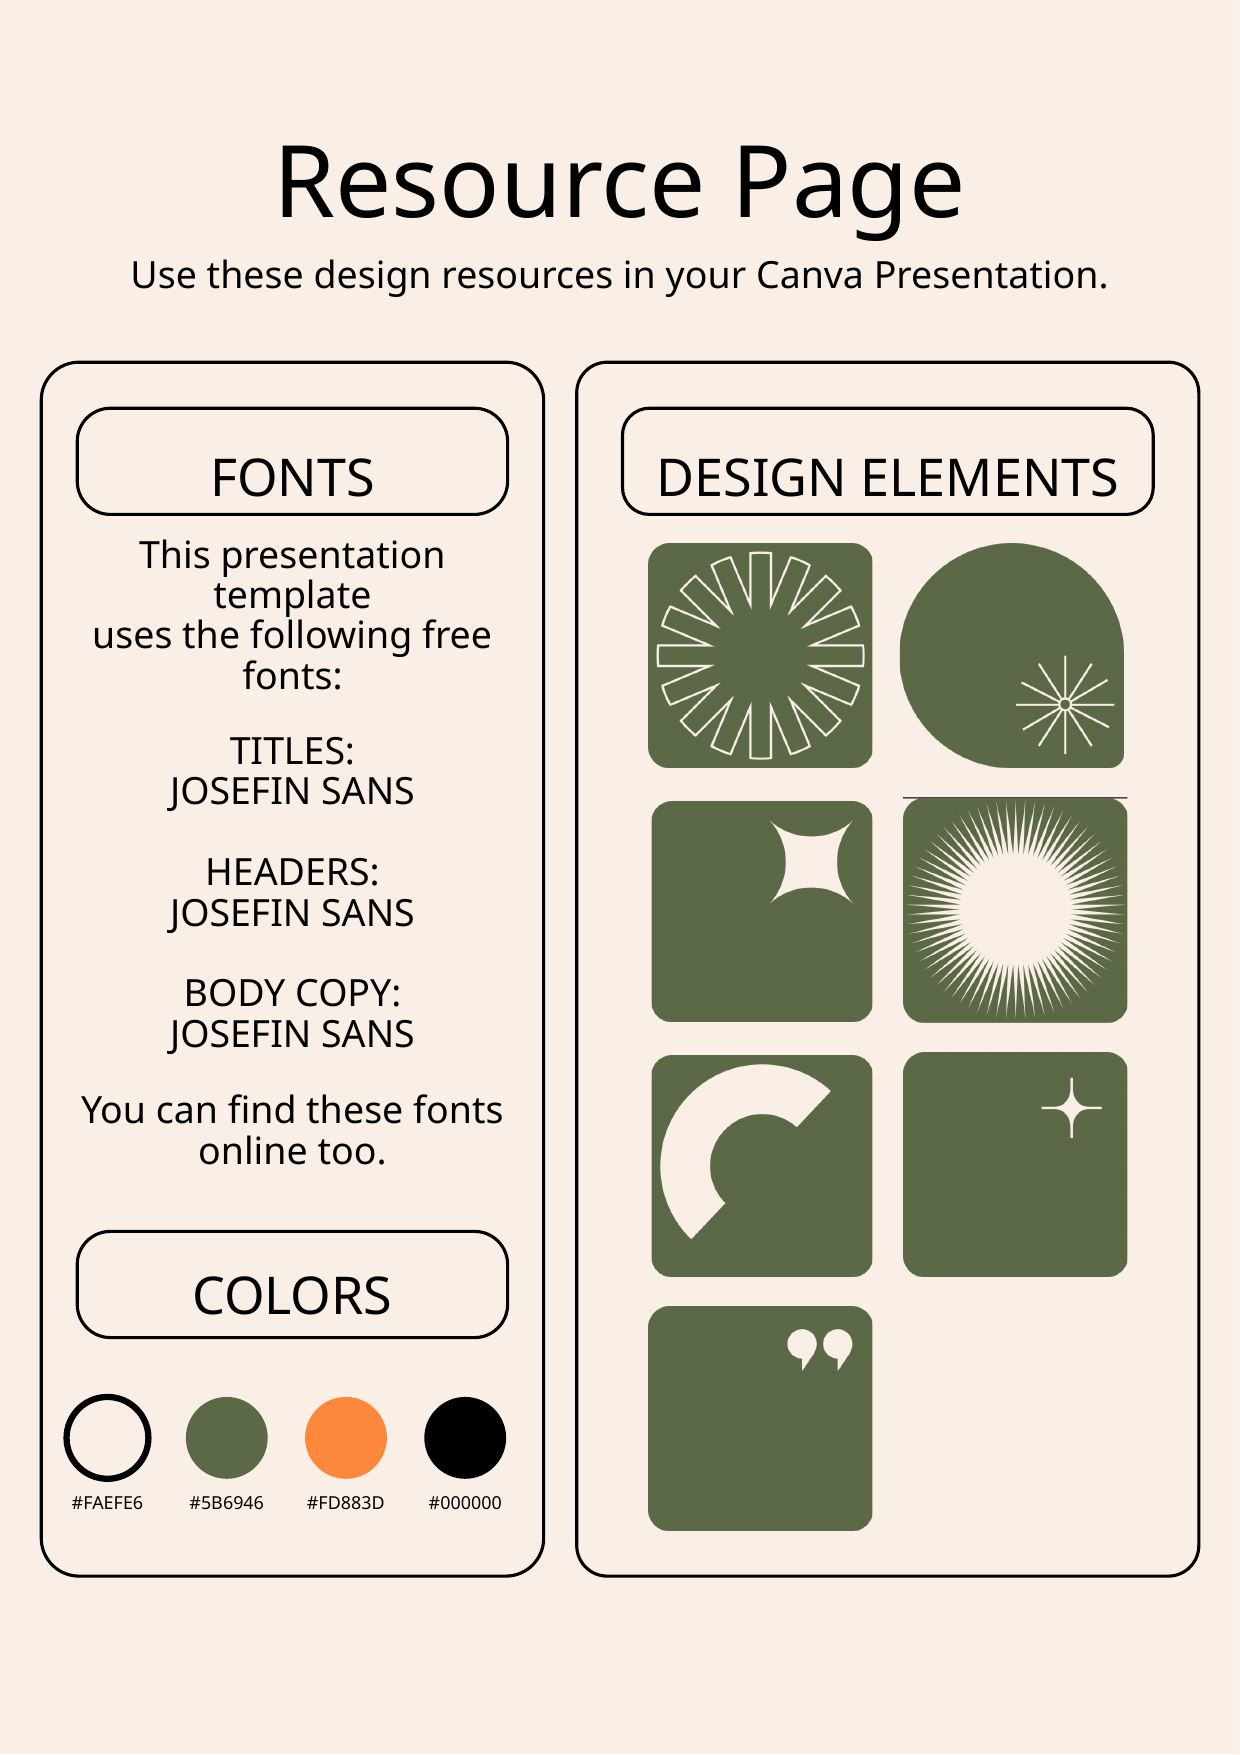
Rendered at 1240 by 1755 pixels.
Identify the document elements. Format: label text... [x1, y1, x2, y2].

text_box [576, 314, 1200, 1577]
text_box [66, 1389, 149, 1480]
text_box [424, 1389, 507, 1480]
text_box Use these design resources in your Canva Presentation. [0, 241, 1240, 297]
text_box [185, 1389, 268, 1480]
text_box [76, 1183, 508, 1338]
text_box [41, 314, 544, 1577]
text_box Resource Page [158, 117, 1082, 238]
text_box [304, 1389, 388, 1480]
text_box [76, 360, 508, 515]
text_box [622, 360, 1154, 515]
